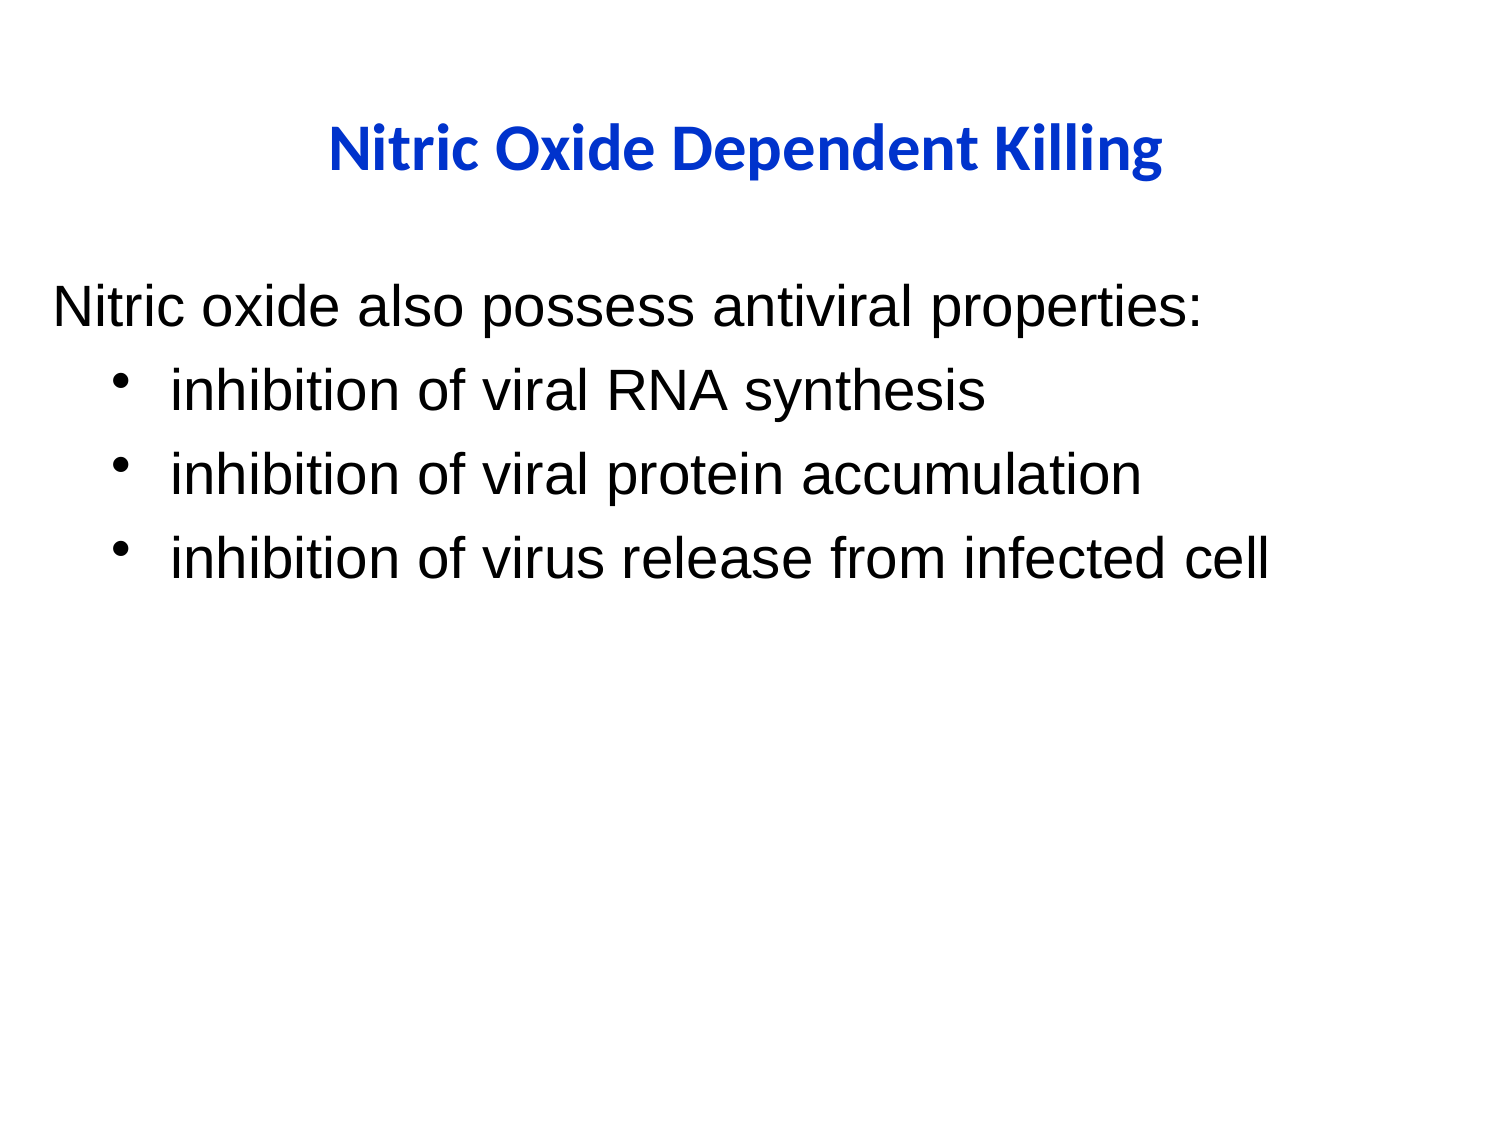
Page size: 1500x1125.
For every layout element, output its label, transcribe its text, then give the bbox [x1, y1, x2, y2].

title Nitric Oxide Dependent Killing [12, 3, 1470, 292]
text_box Nitric oxide also possess antiviral properties: inhibition of viral RNA synthesis inhibition of viral protein accumulation inhibition of virus release from infected cell [50, 252, 1274, 591]
